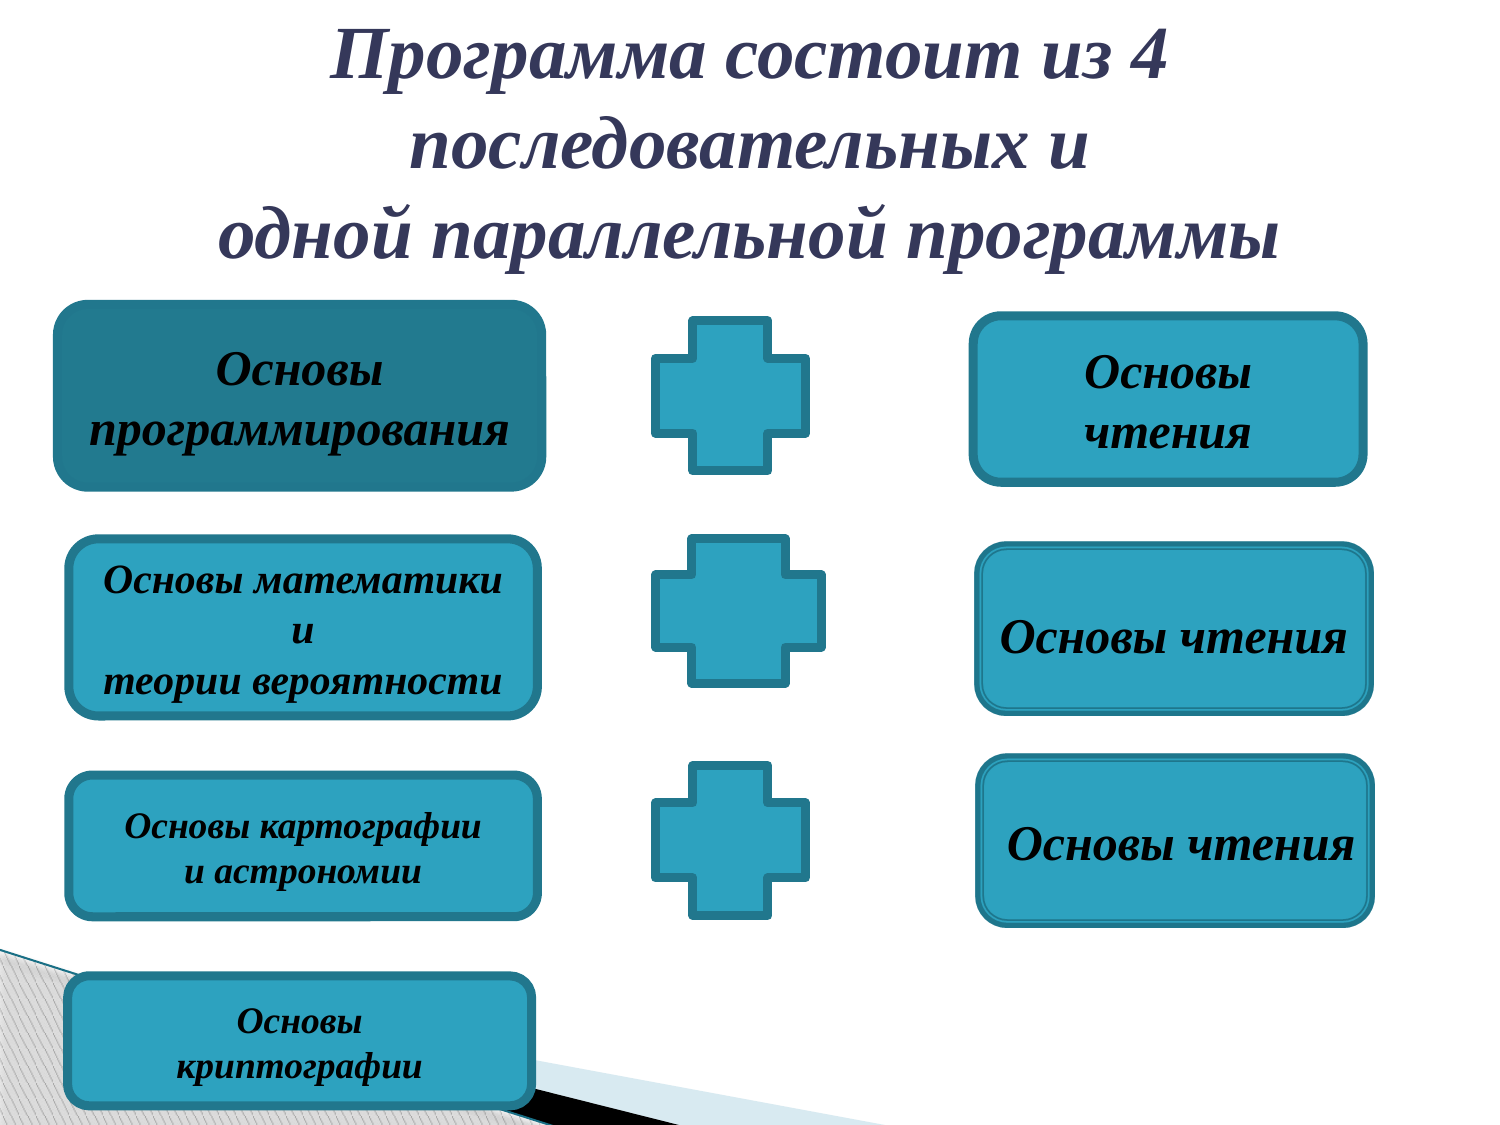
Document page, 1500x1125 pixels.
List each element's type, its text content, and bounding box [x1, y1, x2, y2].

text_box [651, 316, 810, 475]
text_box Основы математики и теории вероятности [64, 534, 542, 721]
text_box [651, 761, 810, 920]
picture [974, 752, 1375, 929]
text_box Основы программирования [52, 299, 547, 492]
text_box Основы чтения [968, 311, 1368, 487]
title Программа состоит из 4 последовательных и одной параллельной программы [75, 45, 1425, 233]
text_box Основы картографии и астрономии [64, 770, 542, 922]
picture [974, 540, 1374, 717]
text_box Основы криптографии [63, 971, 537, 1111]
text_box [651, 534, 826, 688]
